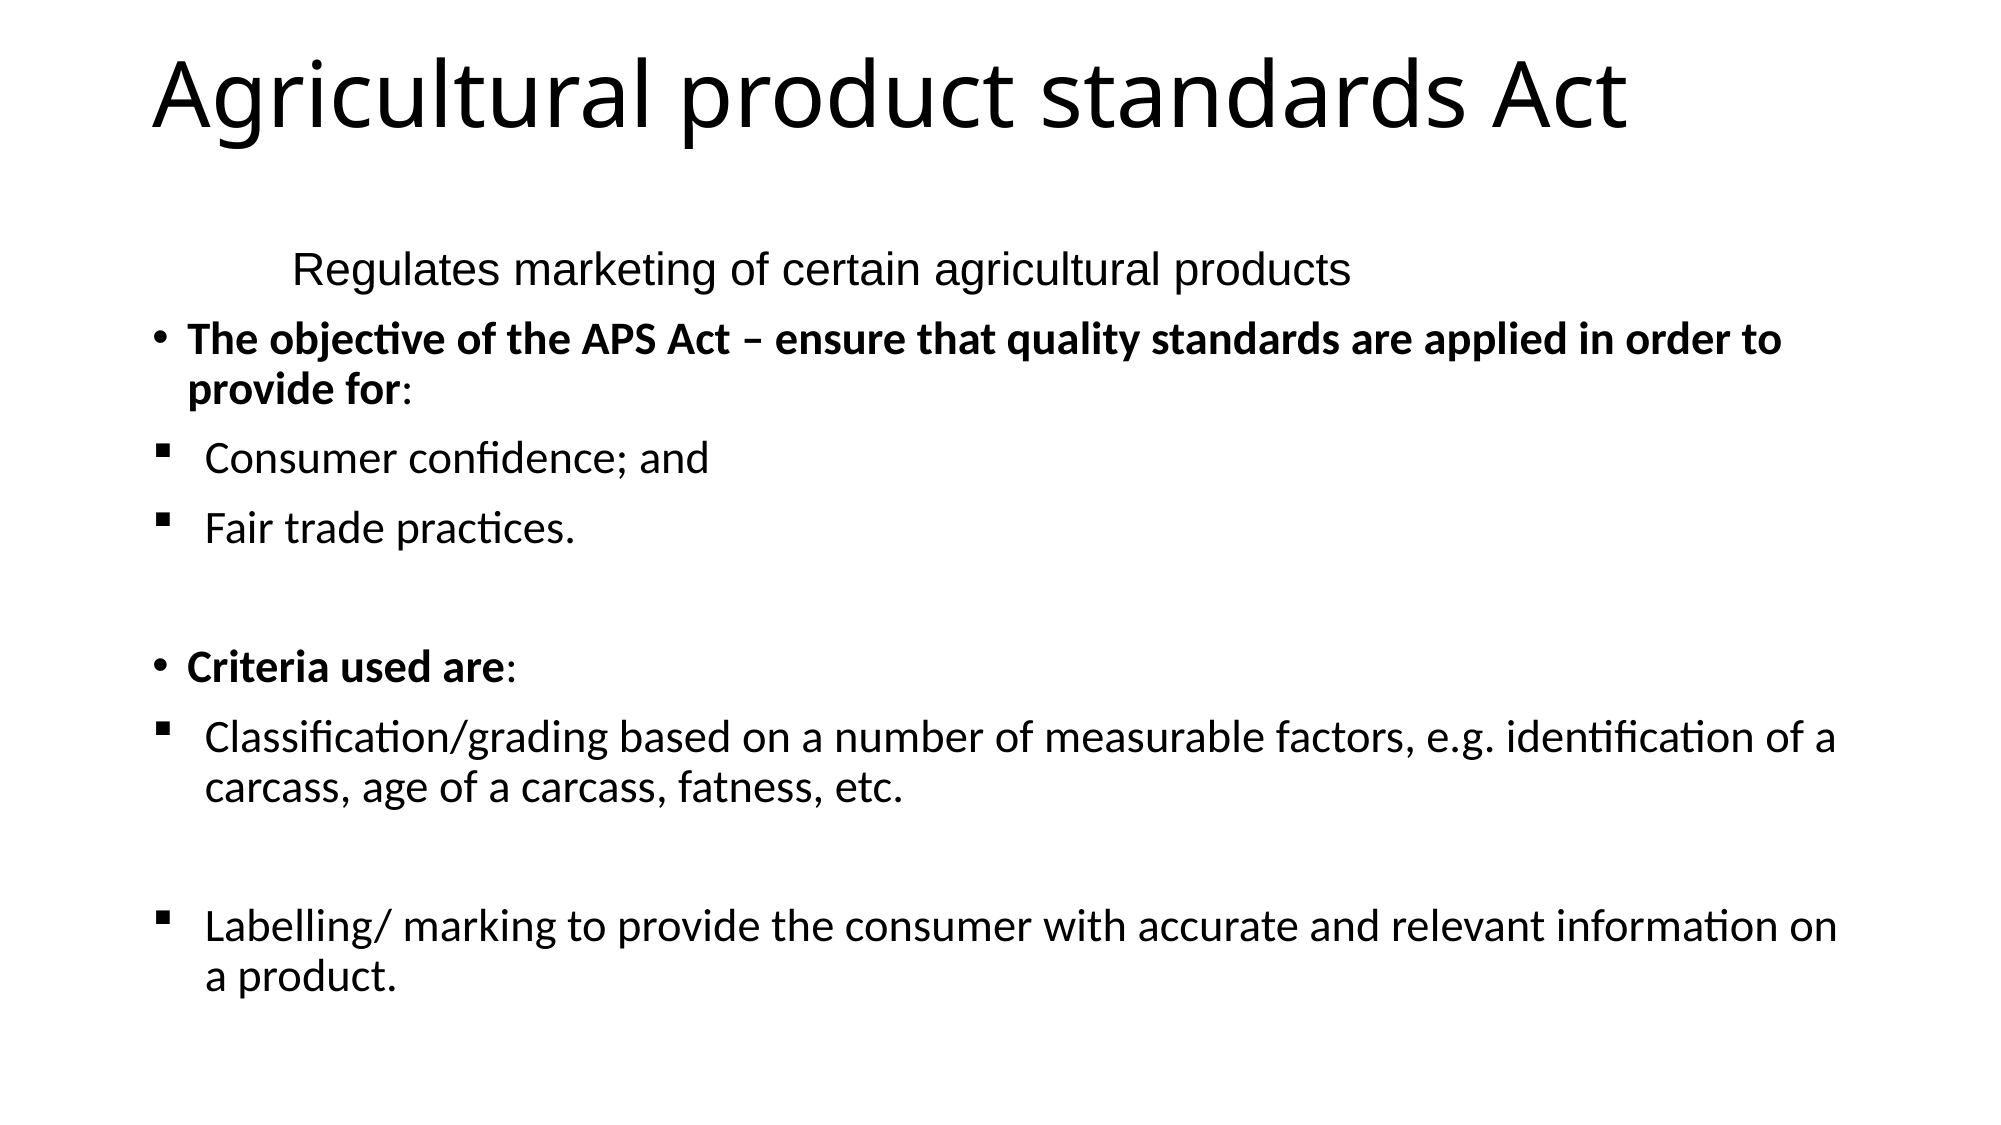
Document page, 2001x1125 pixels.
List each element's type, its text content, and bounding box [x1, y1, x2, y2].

title Agricultural product standards Act [137, 29, 1863, 166]
list Regulates marketing of certain agricultural products The objective of the APS Act – ensure that quality standards are applied in order to provide for: Consumer confidence; and Fair trade practices. Criteria used are: Classification/grading based on a number of measurable factors, e.g. identification of a carcass, age of a carcass, fatness, etc. Labelling/ marking to provide the consumer with accurate and relevant information on a product. [137, 203, 1863, 1014]
